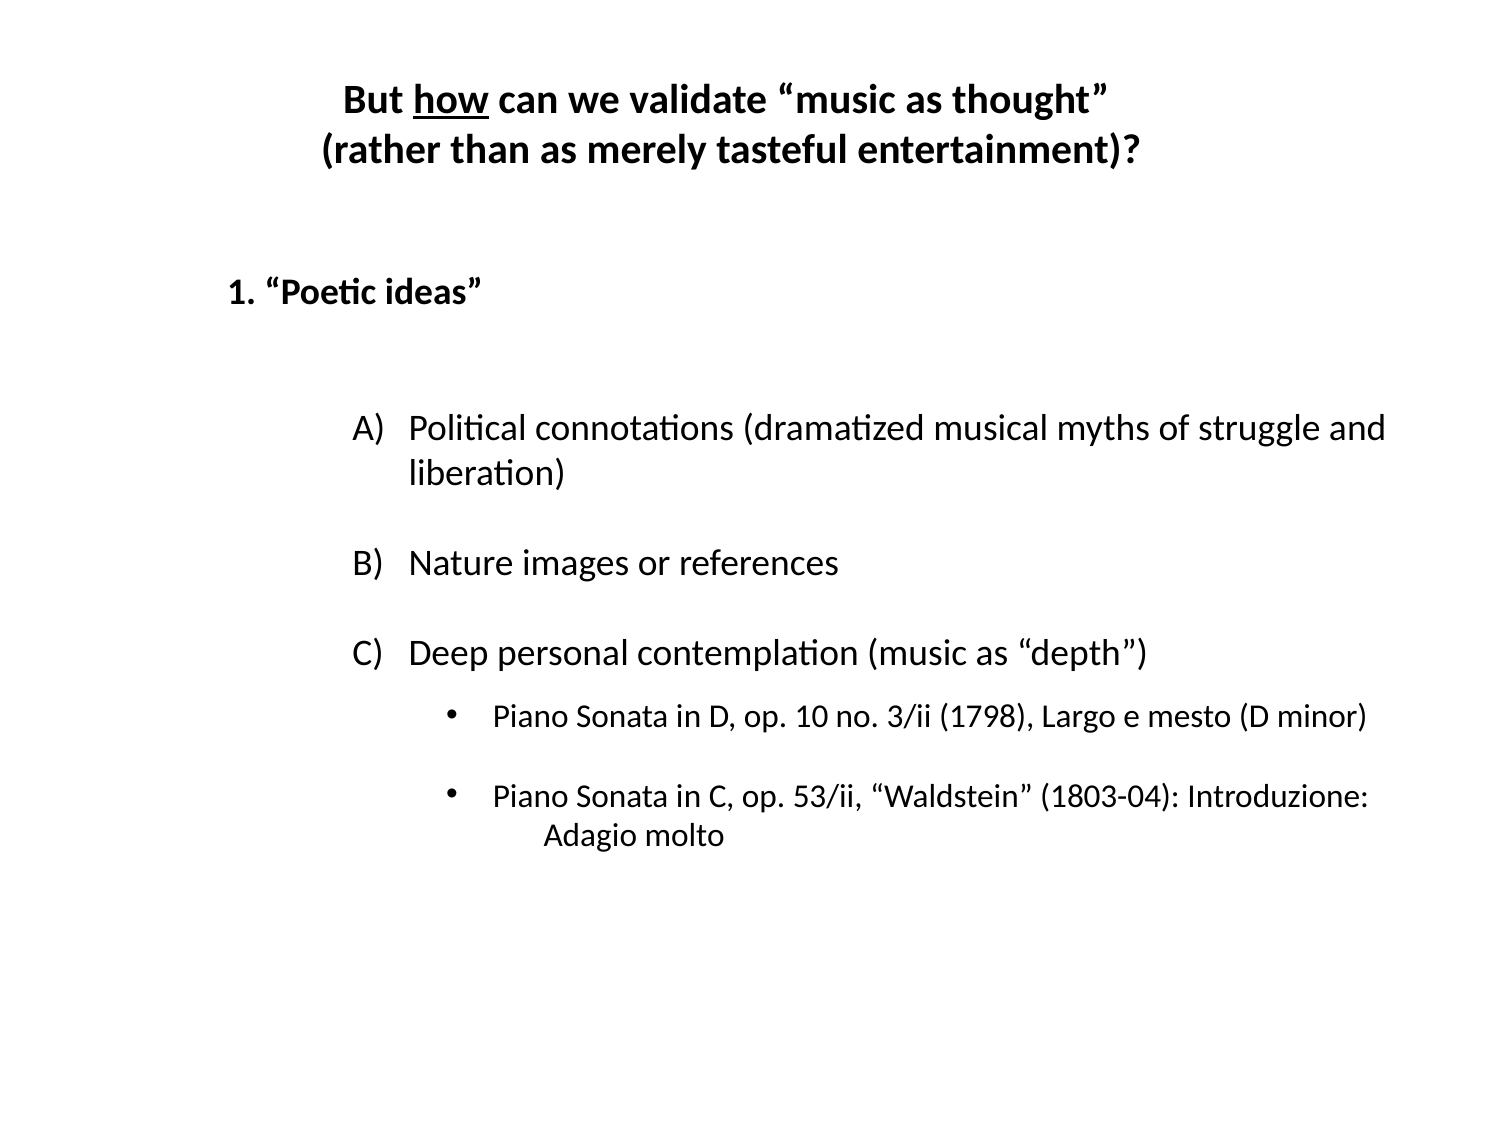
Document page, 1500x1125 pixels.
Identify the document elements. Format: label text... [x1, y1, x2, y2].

text_box Political connotations (dramatized musical myths of struggle and liberation) Nature images or references Deep personal contemplation (music as “depth”) [337, 395, 1450, 680]
text_box But how can we validate “music as thought” (rather than as merely tasteful entertainment)? [300, 64, 1163, 180]
text_box Piano Sonata in D, op. 10 no. 3/ii (1798), Largo e mesto (D minor) Piano Sonata in C, op. 53/ii, “Waldstein” (1803-04): Introduzione: Adagio molto [431, 686, 1475, 901]
text_box 1. “Poetic ideas” [212, 259, 1250, 320]
